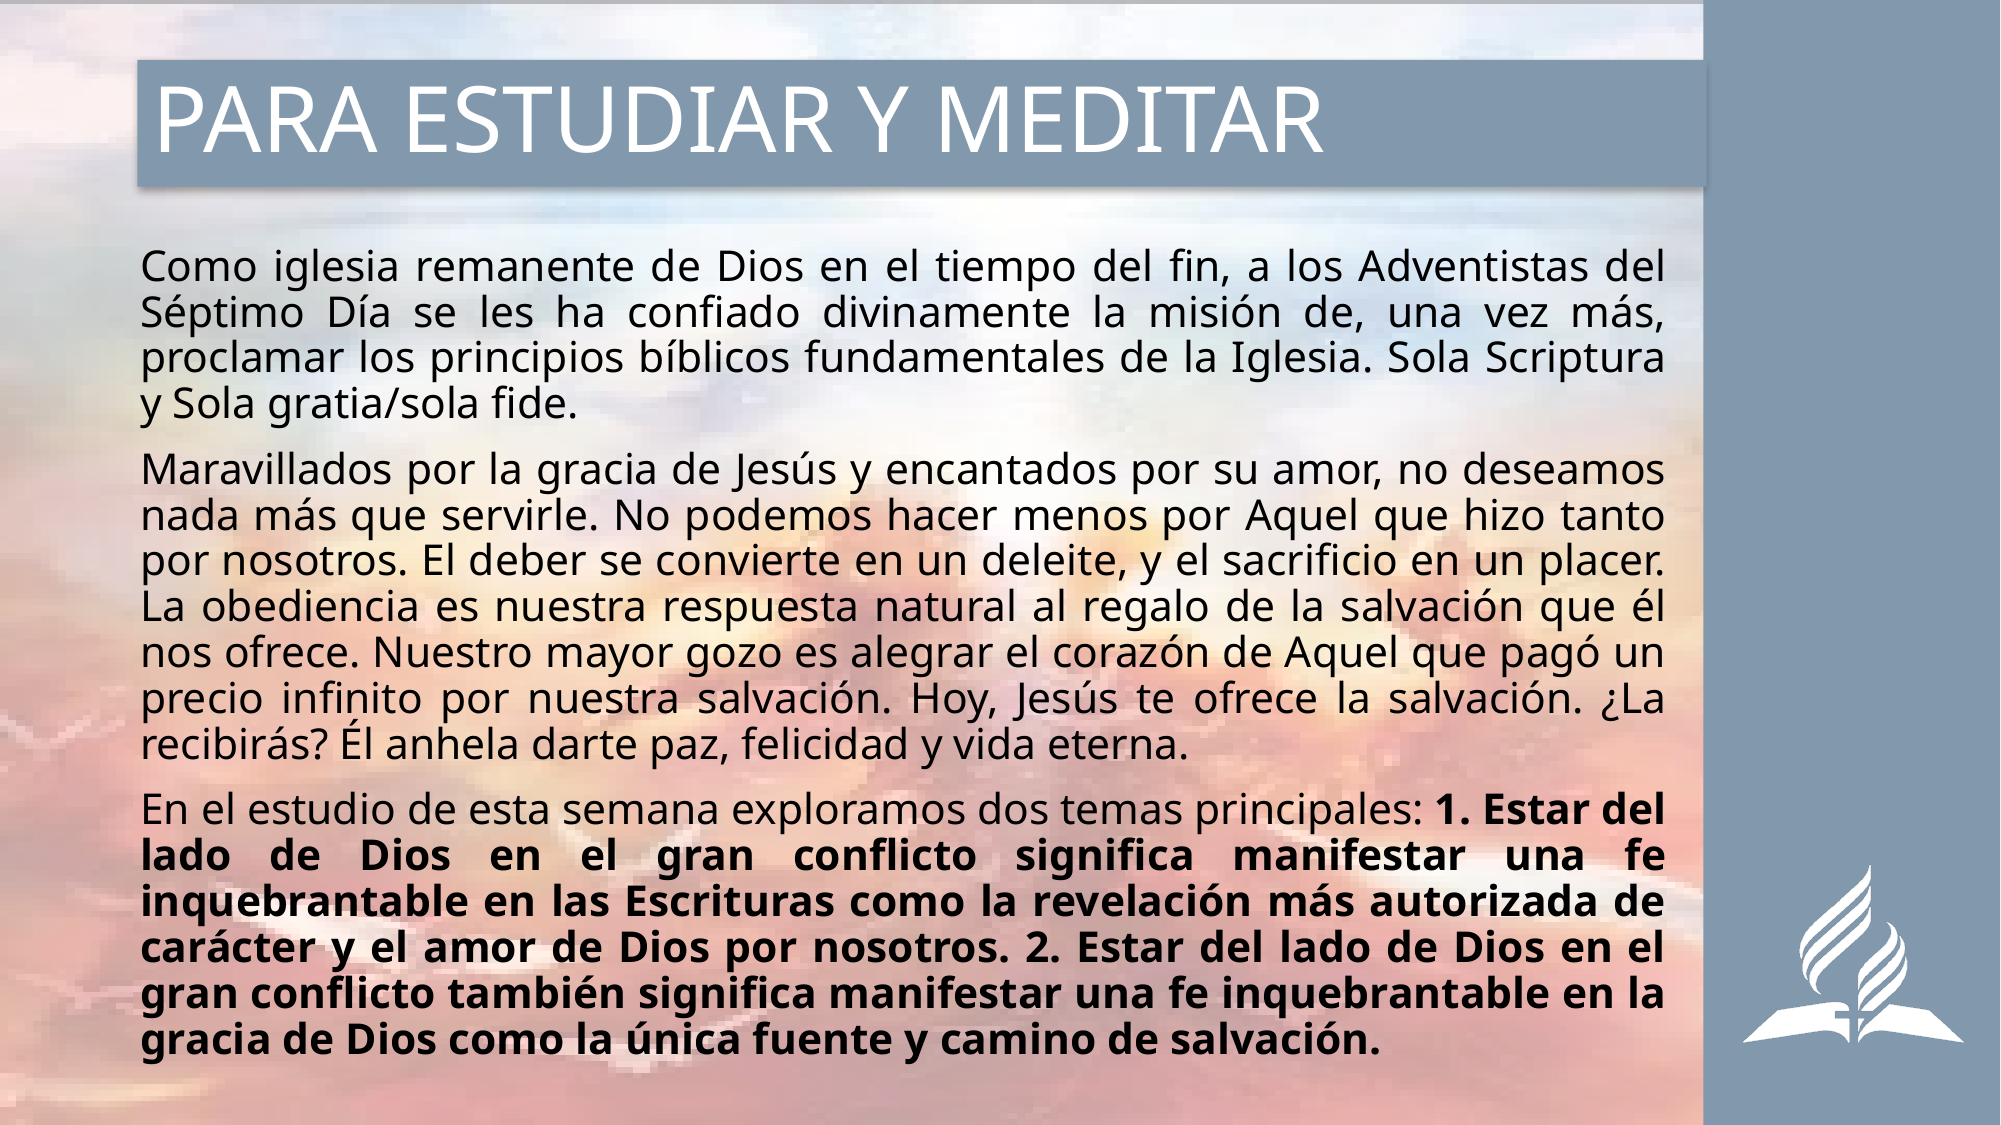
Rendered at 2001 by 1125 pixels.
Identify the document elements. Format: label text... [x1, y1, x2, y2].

picture [1709, 834, 2000, 1095]
list Como iglesia remanente de Dios en el tiempo del fin, a los Adventistas del Séptimo Día se les ha confiado divinamente la misión de, una vez más, proclamar los principios bíblicos fundamentales de la Iglesia. Sola Scriptura y Sola gratia/sola fide. Maravillados por la gracia de Jesús y encantados por su amor, no deseamos nada más que servirle. No podemos hacer menos por Aquel que hizo tanto por nosotros. El deber se convierte en un deleite, y el sacrificio en un placer. La obediencia es nuestra respuesta natural al regalo de la salvación que él nos ofrece. Nuestro mayor gozo es alegrar el corazón de Aquel que pagó un precio infinito por nuestra salvación. Hoy, Jesús te ofrece la salvación. ¿La recibirás? Él anhela darte paz, felicidad y vida eterna. En el estudio de esta semana exploramos dos temas principales: 1. Estar del lado de Dios en el gran conflicto significa manifestar una fe inquebrantable en las Escrituras como la revelación más autorizada de carácter y el amor de Dios por nosotros. 2. Estar del lado de Dios en el gran conflicto también significa manifestar una fe inquebrantable en la gracia de Dios como la única fuente y camino de salvación. [124, 236, 1682, 1088]
title PARA ESTUDIAR Y MEDITAR [137, 59, 1707, 187]
